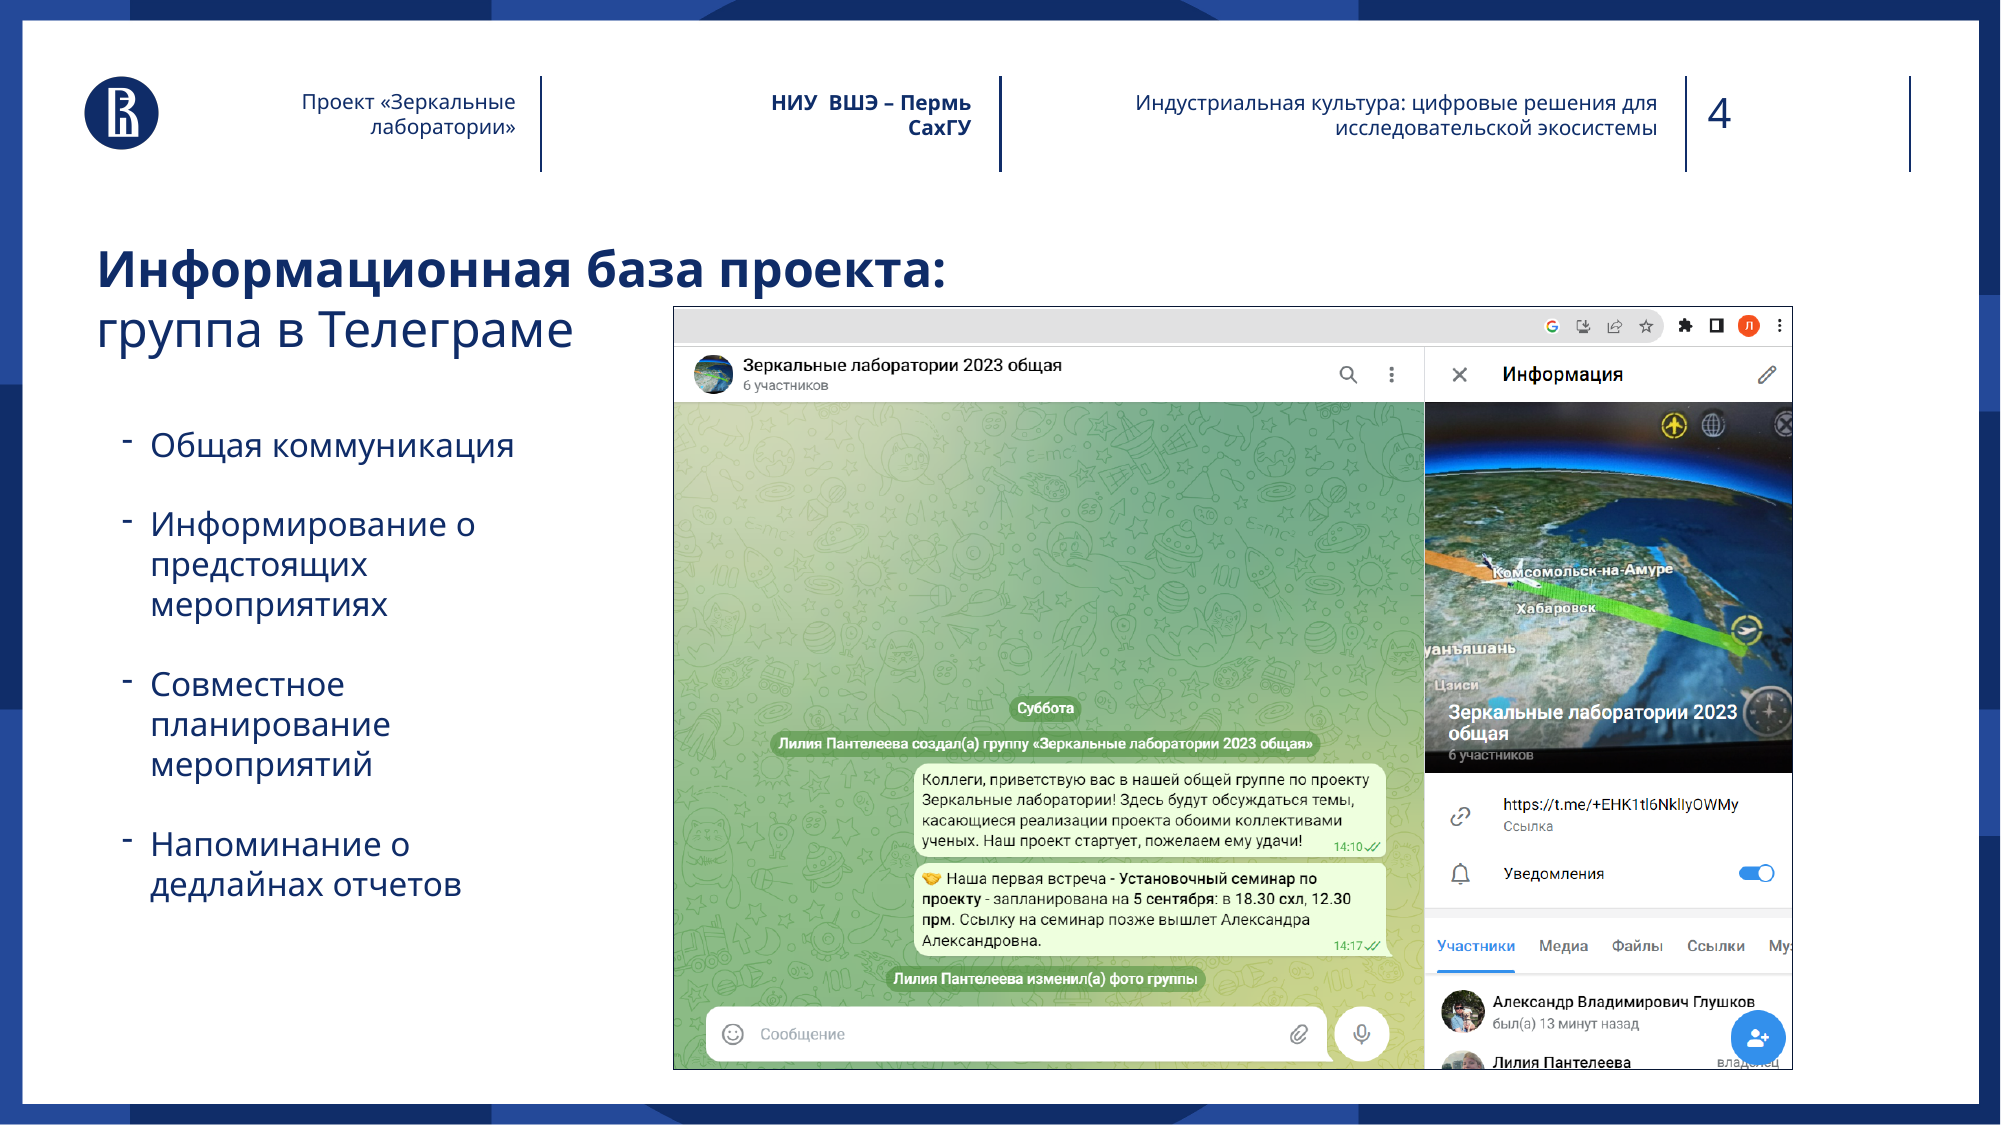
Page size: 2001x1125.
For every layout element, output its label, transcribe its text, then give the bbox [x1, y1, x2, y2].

list Индустриальная культура: цифровые решения для исследовательской экосистемы [1125, 90, 1658, 157]
title Информационная база проекта: группа в Телеграме [96, 237, 957, 365]
list Проект «Зеркальные лаборатории» [187, 88, 516, 157]
picture [0, 0, 2001, 1125]
text_box Общая коммуникация Информирование о предстоящих мероприятиях Совместное планирование мероприятий Напоминание о дедлайнах отчетов [107, 416, 550, 936]
list НИУ ВШЭ – Пермь СахГУ [631, 90, 972, 157]
